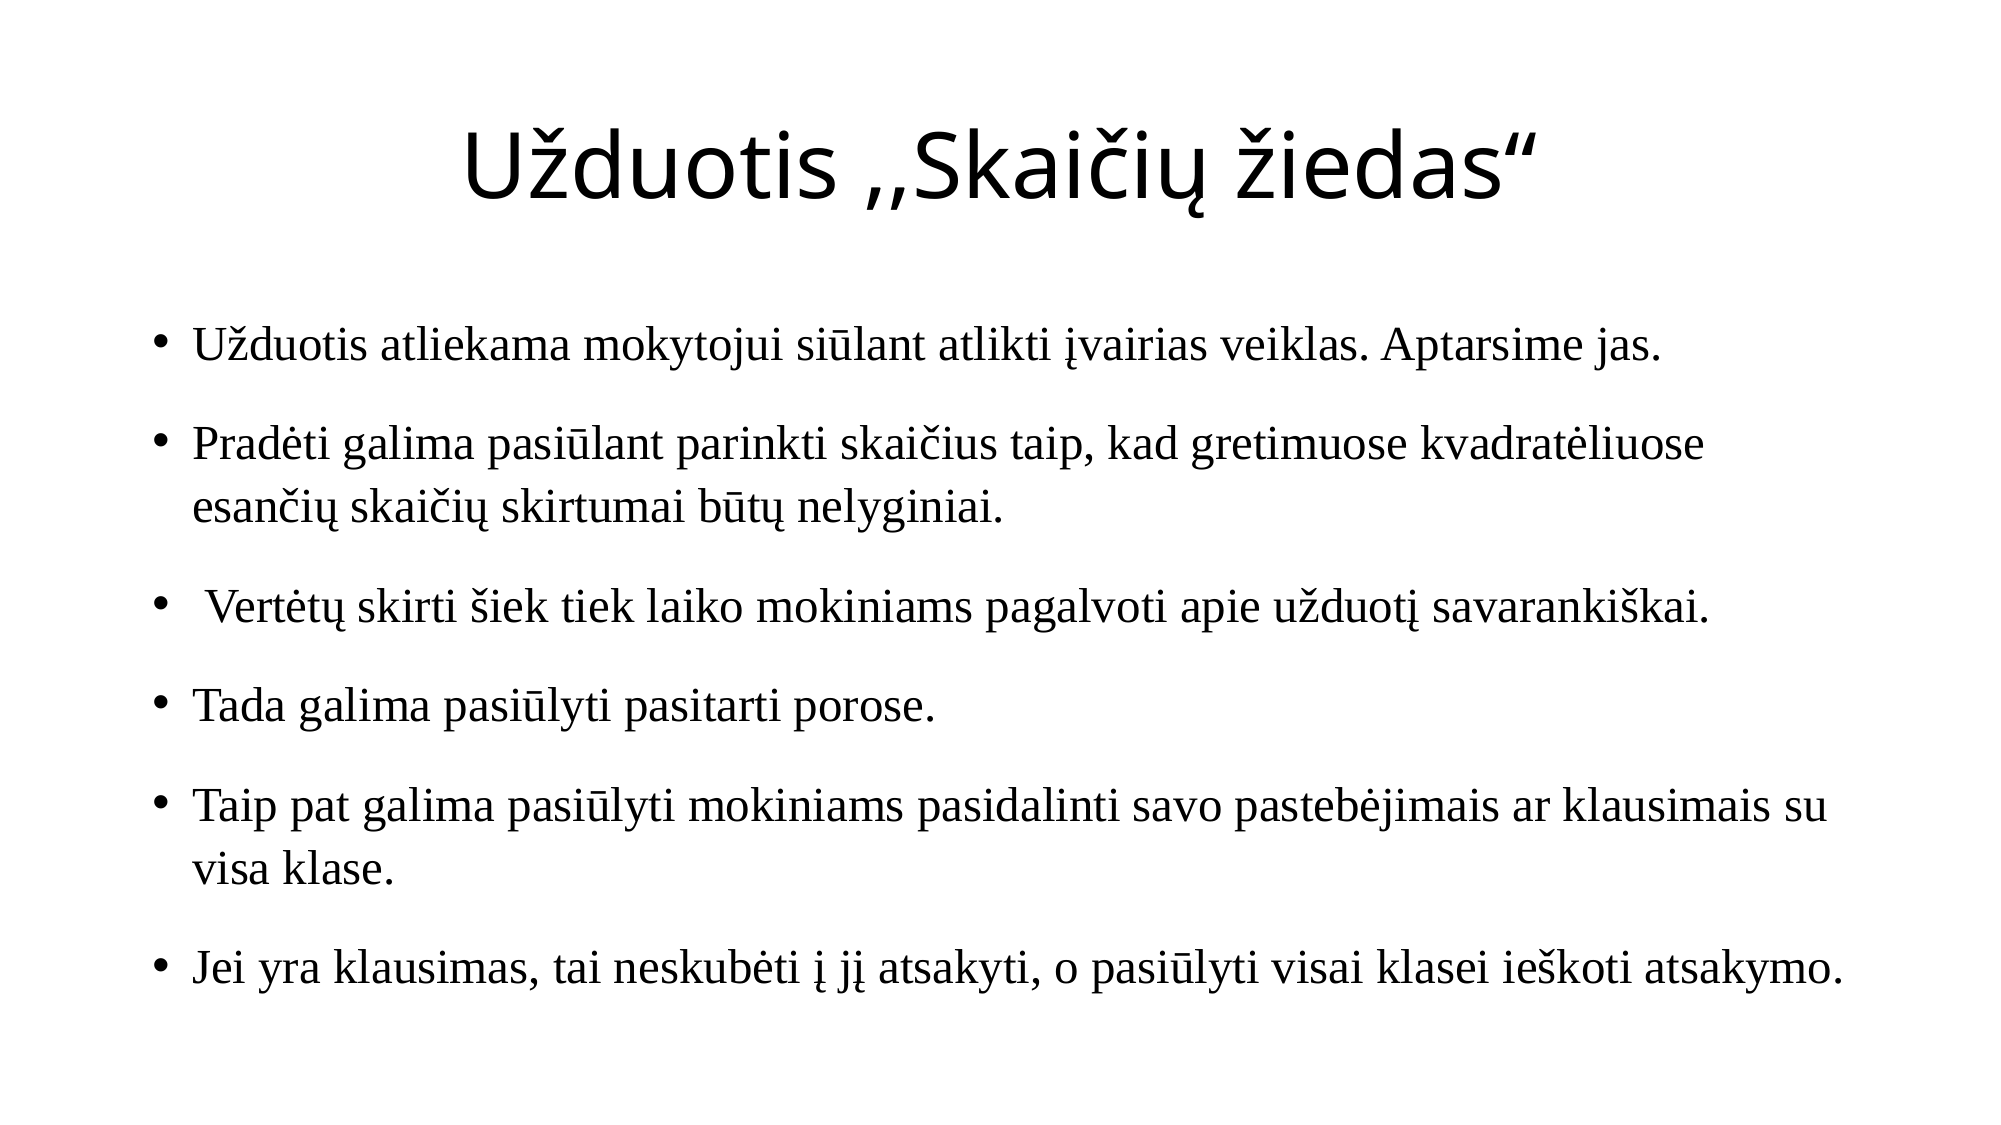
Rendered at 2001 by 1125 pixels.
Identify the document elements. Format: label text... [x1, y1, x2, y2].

title Užduotis ,,Skaičių žiedas“ [137, 59, 1863, 278]
list Užduotis atliekama mokytojui siūlant atlikti įvairias veiklas. Aptarsime jas. Pradėti galima pasiūlant parinkti skaičius taip, kad gretimuose kvadratėliuose esančių skaičių skirtumai būtų nelyginiai. Vertėtų skirti šiek tiek laiko mokiniams pagalvoti apie užduotį savarankiškai. Tada galima pasiūlyti pasitarti porose. Taip pat galima pasiūlyti mokiniams pasidalinti savo pastebėjimais ar klausimais su visa klase. Jei yra klausimas, tai neskubėti į jį atsakyti, o pasiūlyti visai klasei ieškoti atsakymo. [137, 299, 1863, 1014]
